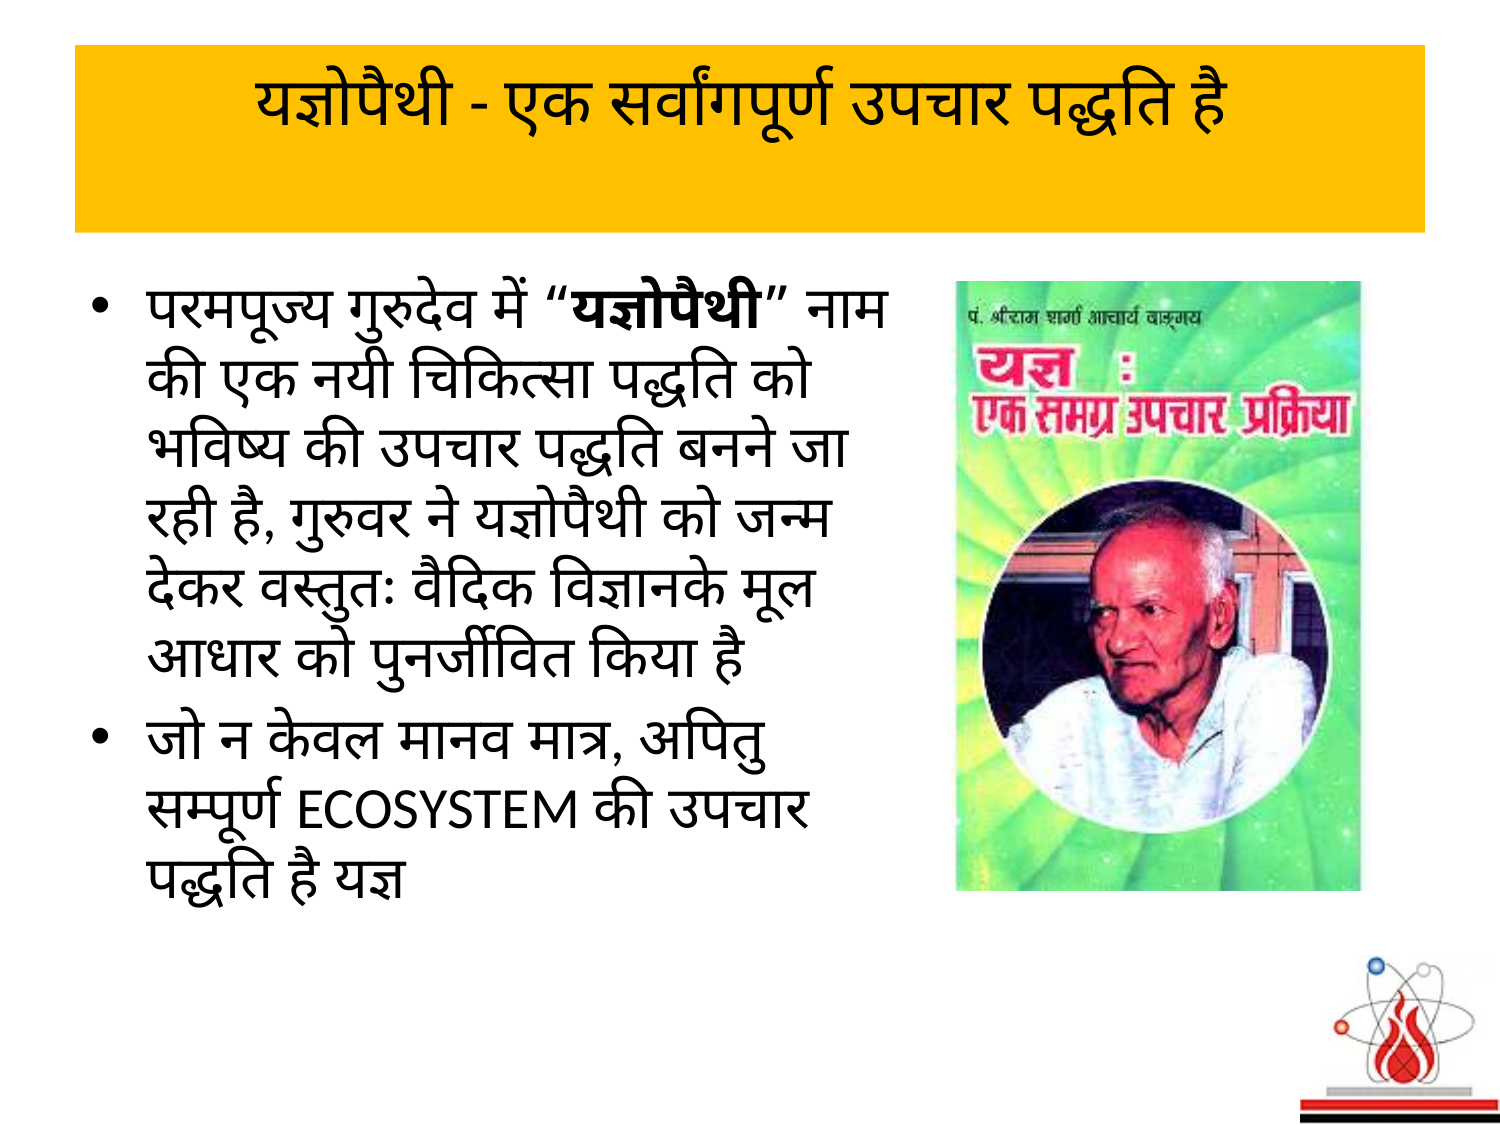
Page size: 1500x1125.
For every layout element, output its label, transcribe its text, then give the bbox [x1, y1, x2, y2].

title यज्ञोपैथी - एक सर्वांगपूर्ण उपचार पद्धति है [75, 45, 1425, 233]
picture [948, 280, 1372, 891]
list परमपूज्य गुरुदेव में “यज्ञोपैथी” नाम की एक नयी चिकित्सा पद्धति को भविष्य की उपचार पद्धति बनने जा रही है, गुरुवर ने यज्ञोपैथी को जन्म देकर वस्तुतः वैदिक विज्ञानके मूल आधार को पुनर्जीवित किया है जो न केवल मानव मात्र, अपितु सम्पूर्ण ECOSYSTEM की उपचार पद्धति है यज्ञ [75, 262, 916, 1083]
picture [1300, 955, 1500, 1125]
